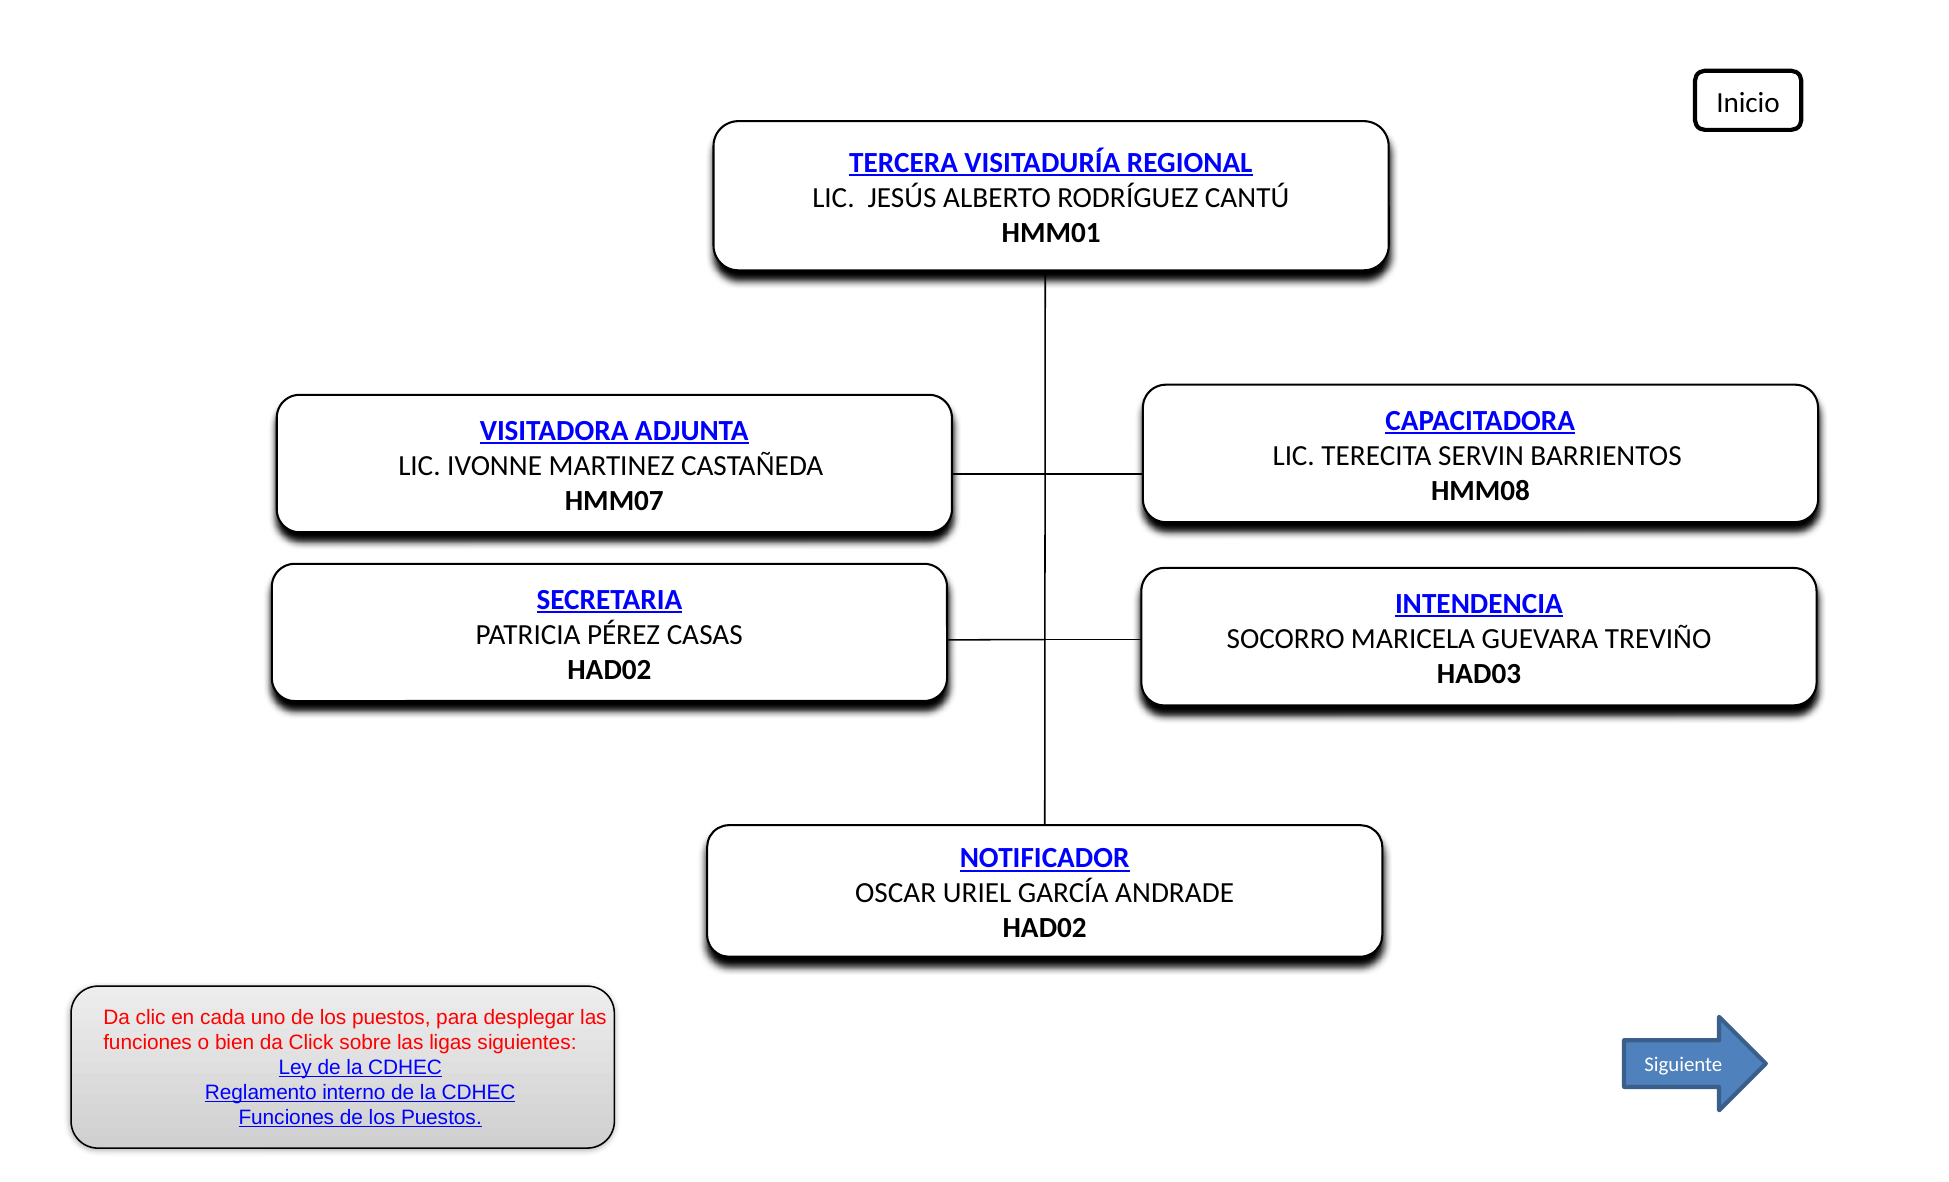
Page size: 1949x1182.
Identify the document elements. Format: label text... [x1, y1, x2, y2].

text_box VISITADORA ADJUNTA LIC. IVONNE MARTINEZ CASTAÑEDA HMM07 [276, 394, 952, 533]
text_box SECRETARIA PATRICIA PÉREZ CASAS HAD02 [271, 563, 948, 702]
text_box Da clic en cada uno de los puestos, para desplegar las funciones o bien da Click sobre las ligas siguientes: Ley de la CDHEC Reglamento interno de la CDHEC Funciones de los Puestos. [88, 996, 632, 1137]
text_box TERCERA VISITADURÍA REGIONAL LIC. JESÚS ALBERTO RODRÍGUEZ CANTÚ HMM01 [713, 121, 1389, 271]
text_box NOTIFICADOR OSCAR URIEL GARCÍA ANDRADE HAD02 [707, 825, 1383, 957]
text_box Inicio [1692, 68, 1804, 132]
text_box INTENDENCIA SOCORRO MARICELA GUEVARA TREVIÑO HAD03 [1141, 567, 1817, 706]
text_box [70, 985, 611, 1149]
text_box Siguiente [1621, 1014, 1768, 1113]
text_box CAPACITADORA LIC. TERECITA SERVIN BARRIENTOS HMM08 [1142, 384, 1819, 523]
